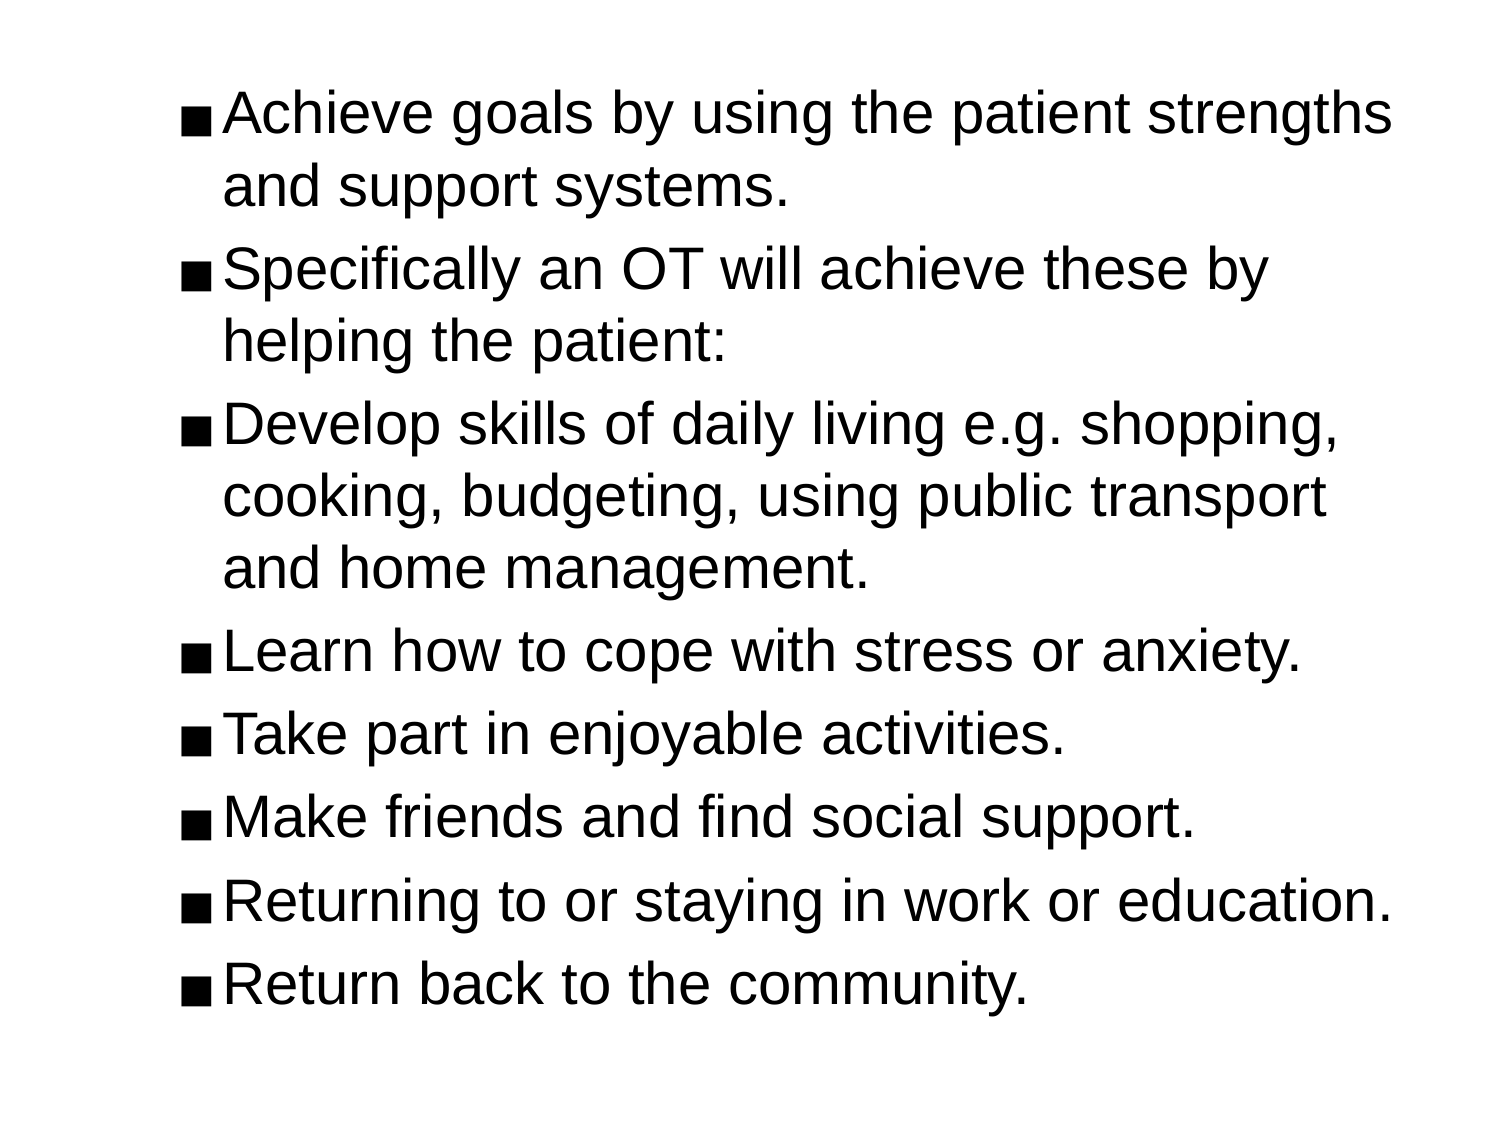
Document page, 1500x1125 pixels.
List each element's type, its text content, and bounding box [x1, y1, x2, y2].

list Achieve goals by using the patient strengths and support systems. Specifically an OT will achieve these by helping the patient: Develop skills of daily living e.g. shopping, cooking, budgeting, using public transport and home management. Learn how to cope with stress or anxiety. Take part in enjoyable activities. Make friends and find social support. Returning to or staying in work or education. Return back to the community. [88, 66, 1425, 1071]
